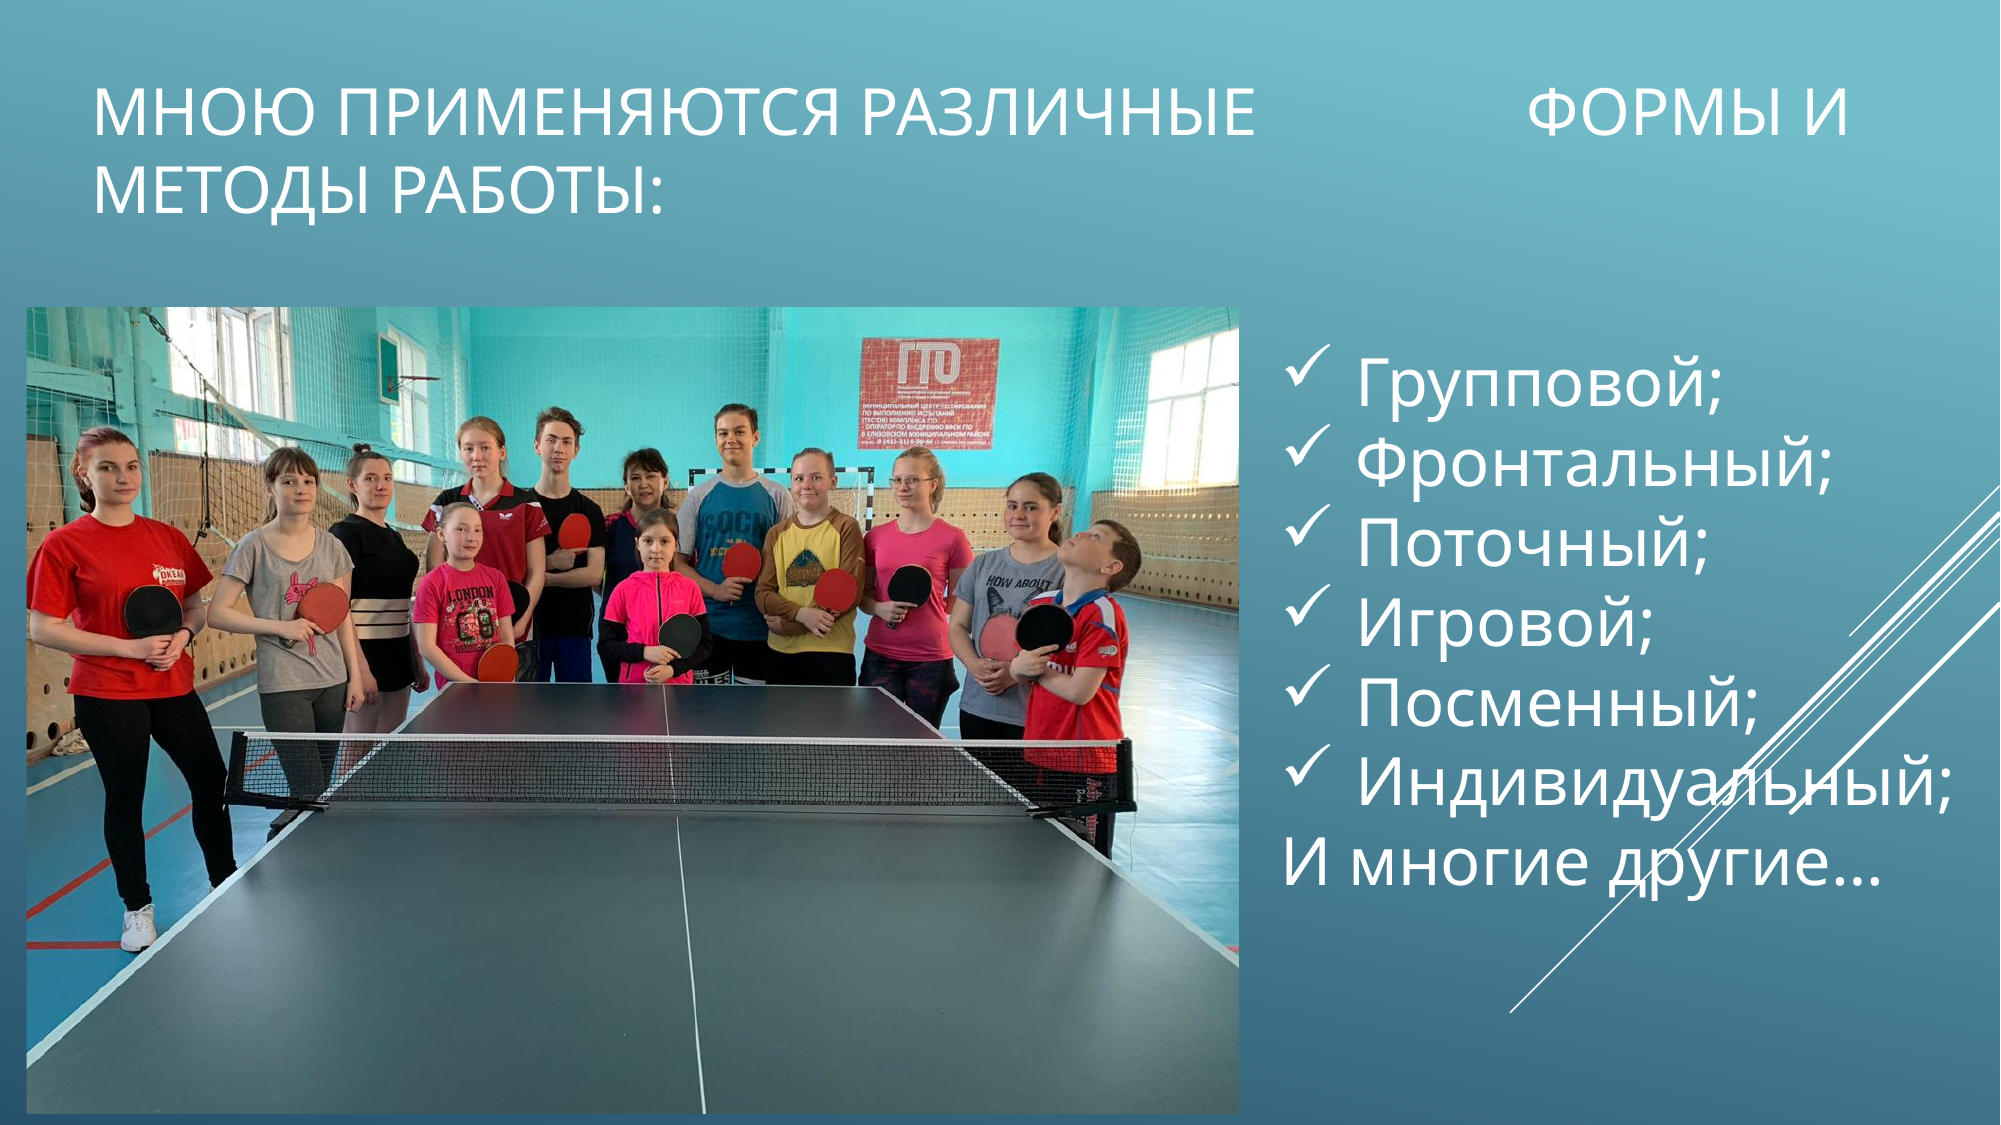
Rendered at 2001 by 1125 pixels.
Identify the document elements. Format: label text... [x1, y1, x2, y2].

picture [26, 307, 1240, 1114]
text_box Групповой; Фронтальный; Поточный; Игровой; Посменный; Индивидуальный; И многие другие… [1265, 332, 2000, 907]
title Мною применяются различные формы и методы работы: [76, 36, 1905, 260]
